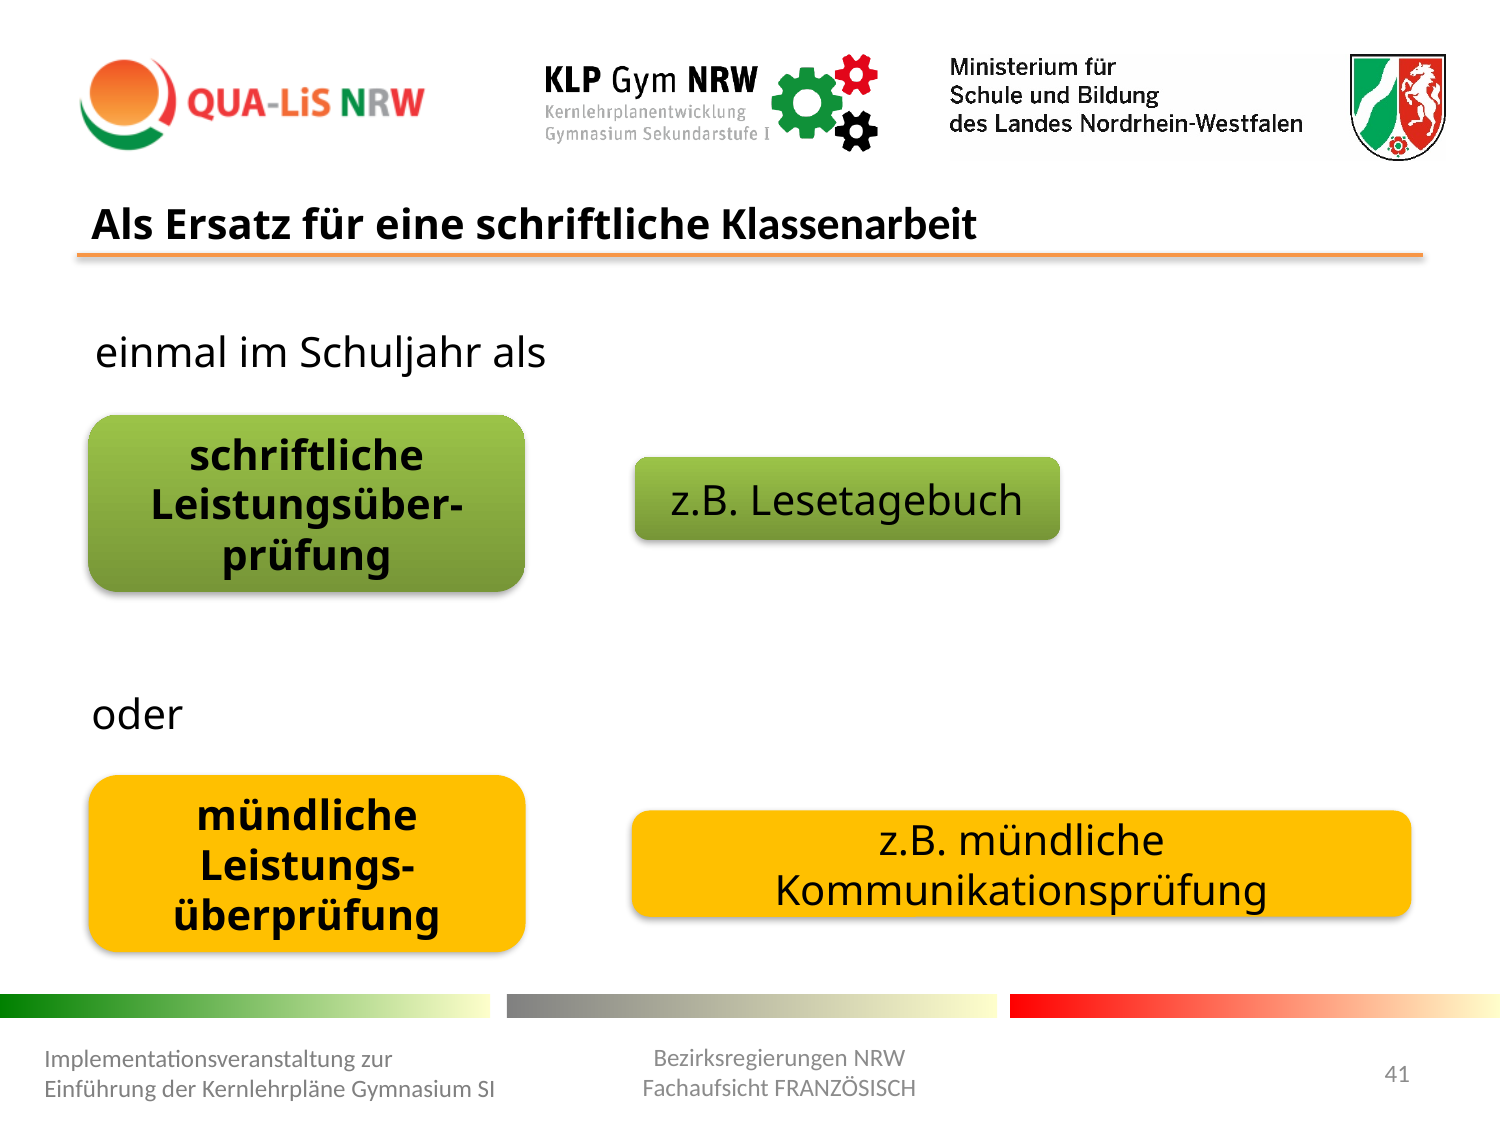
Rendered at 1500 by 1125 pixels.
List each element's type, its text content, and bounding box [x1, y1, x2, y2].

picture [77, 52, 431, 117]
text_box mündliche Leistungs-überprüfung [88, 775, 526, 953]
picture [501, 28, 908, 117]
text_box z.B. Lesetagebuch [634, 457, 1060, 540]
slide_number Implementationsveranstaltung zur Einführung der Kernlehrpläne Gymnasium SI [29, 1042, 516, 1103]
footer Bezirksregierungen NRW Fachaufsicht FRANZÖSISCH [561, 1017, 999, 1125]
picture [950, 54, 1446, 161]
text_box Als Ersatz für eine schriftliche Klassenarbeit [76, 186, 1417, 257]
title [0, 117, 1323, 215]
slide_number 41 [1328, 1042, 1425, 1103]
text_box schriftliche Leistungsüber-prüfung [88, 414, 526, 592]
text_box einmal im Schuljahr als [80, 318, 1420, 384]
text_box z.B. mündliche Kommunikationsprüfung [631, 810, 1412, 917]
text_box oder [76, 680, 1417, 746]
